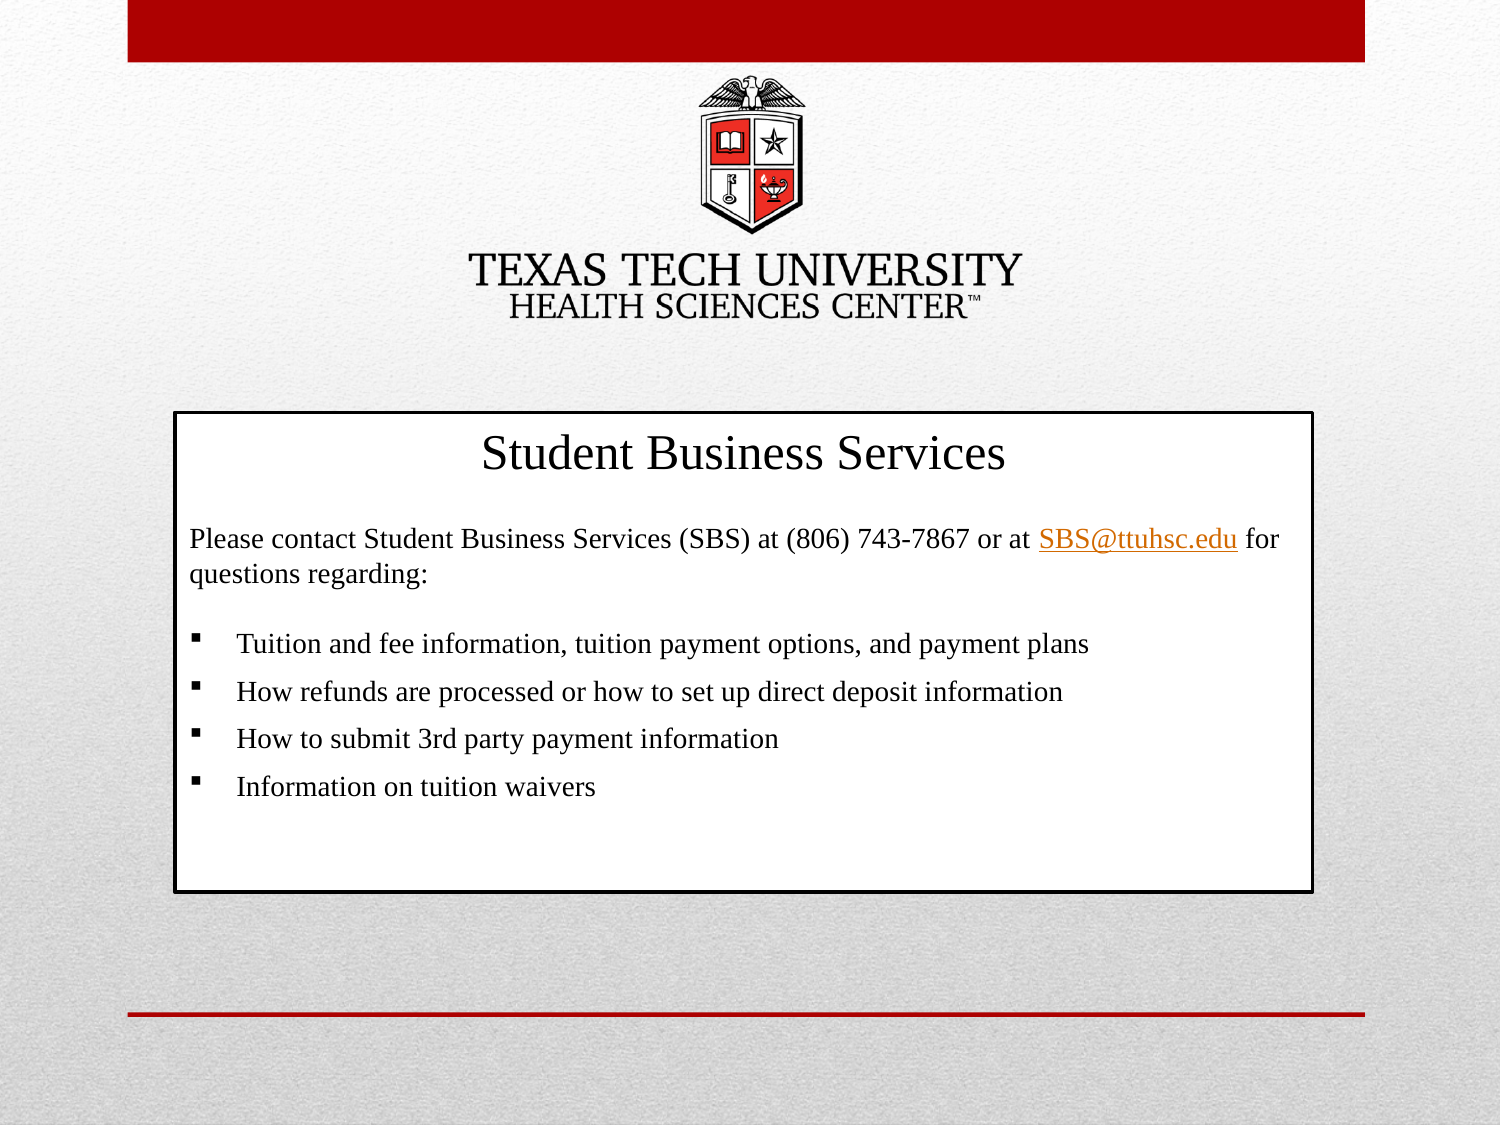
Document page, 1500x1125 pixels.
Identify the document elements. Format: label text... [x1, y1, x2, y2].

text_box Student Business Services Please contact Student Business Services (SBS) at (806) 743-7867 or at SBS@ttuhsc.edu for questions regarding: Tuition and fee information, tuition payment options, and payment plans How refunds are processed or how to set up direct deposit information How to submit 3rd party payment information Information on tuition waivers [173, 411, 1314, 894]
picture [461, 69, 1026, 323]
